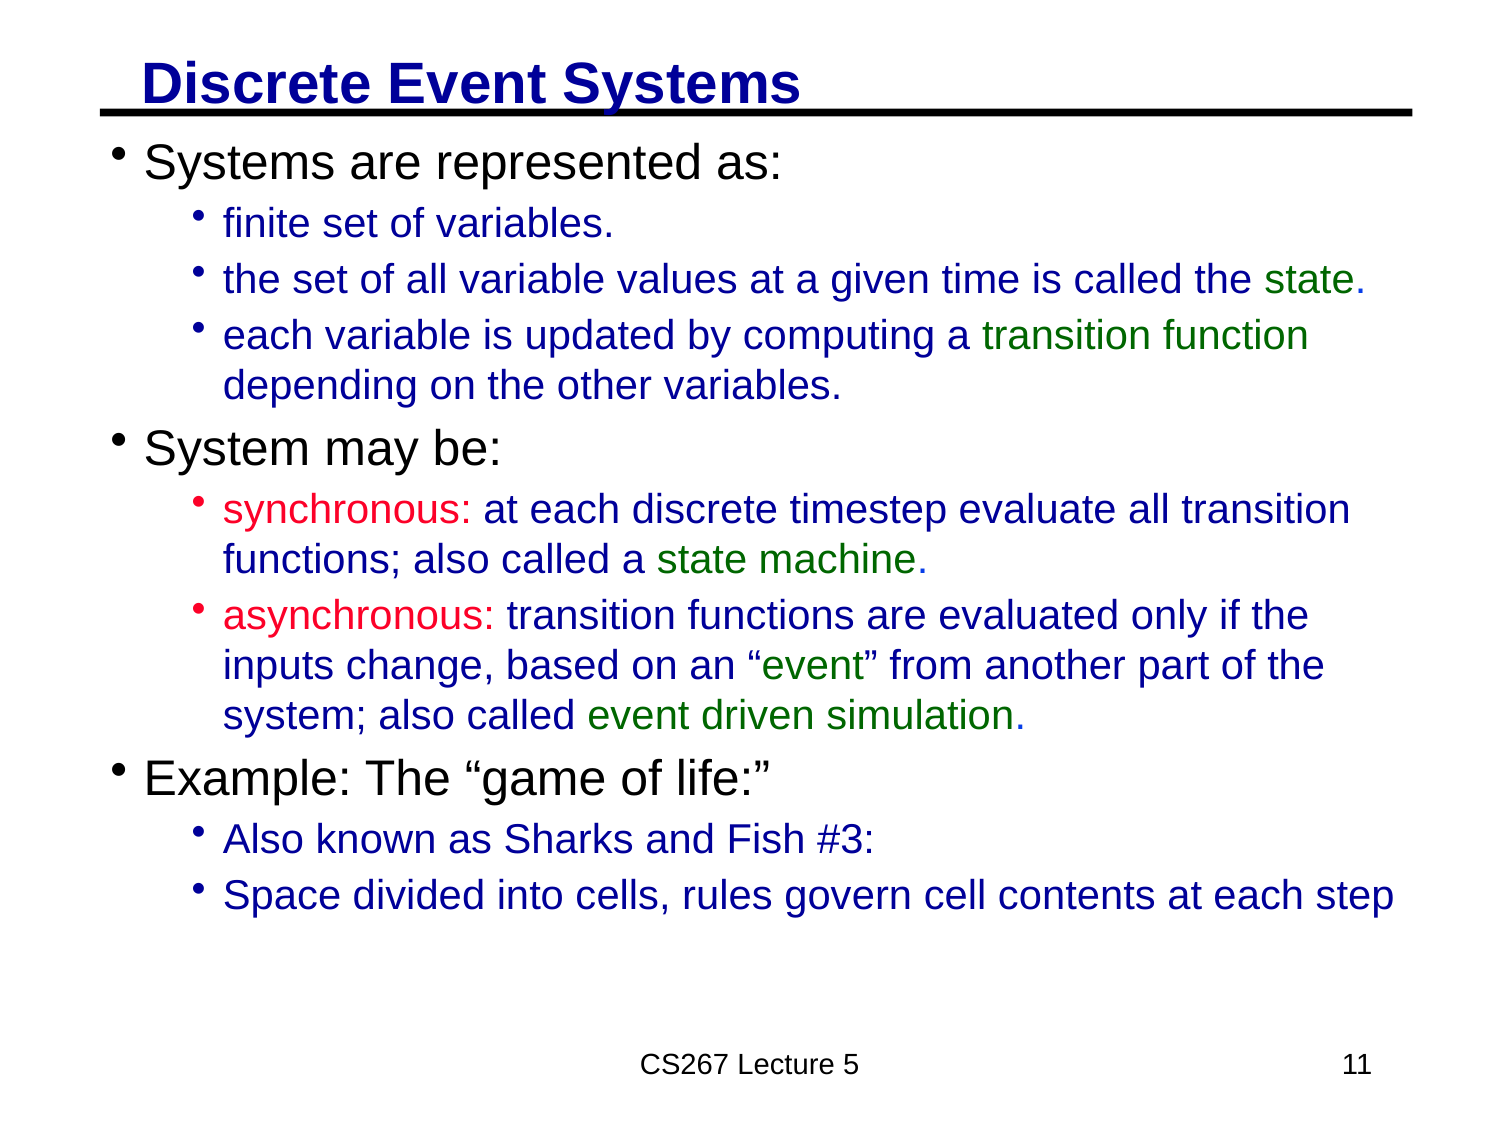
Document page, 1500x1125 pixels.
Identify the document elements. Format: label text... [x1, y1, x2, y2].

slide_number 11 [1074, 1024, 1388, 1101]
title Discrete Event Systems [130, 49, 1088, 124]
footer CS267 Lecture 5 [512, 1024, 988, 1101]
list Systems are represented as: finite set of variables. the set of all variable values at a given time is called the state. each variable is updated by computing a transition function depending on the other variables. System may be: synchronous: at each discrete timestep evaluate all transition functions; also called a state machine. asynchronous: transition functions are evaluated only if the inputs change, based on an “event” from another part of the system; also called event driven simulation. Example: The “game of life:” Also known as Sharks and Fish #3: Space divided into cells, rules govern cell contents at each step [99, 124, 1413, 923]
